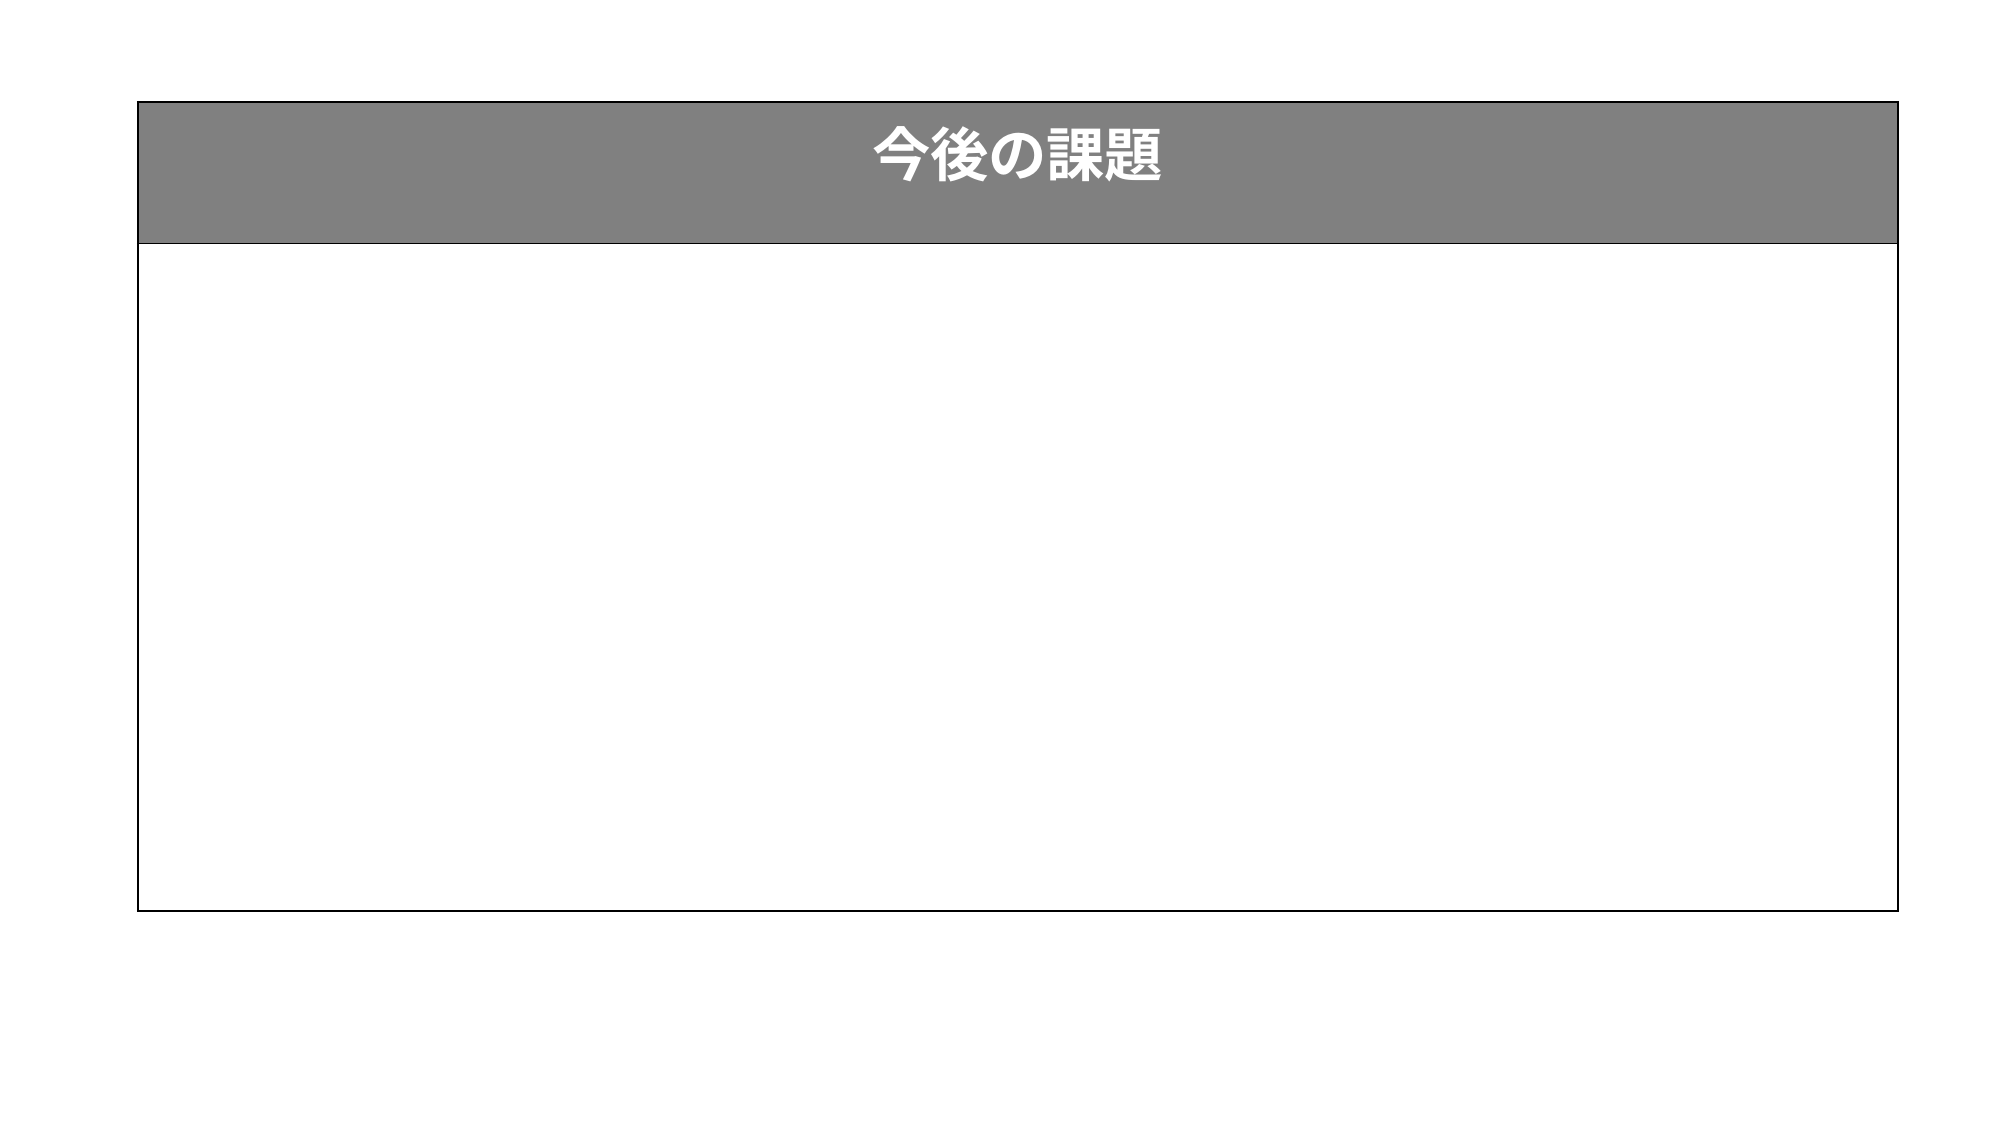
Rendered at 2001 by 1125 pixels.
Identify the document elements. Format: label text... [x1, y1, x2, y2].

table_cell [139, 244, 1897, 910]
table_header 今後の課題 [139, 103, 1897, 243]
